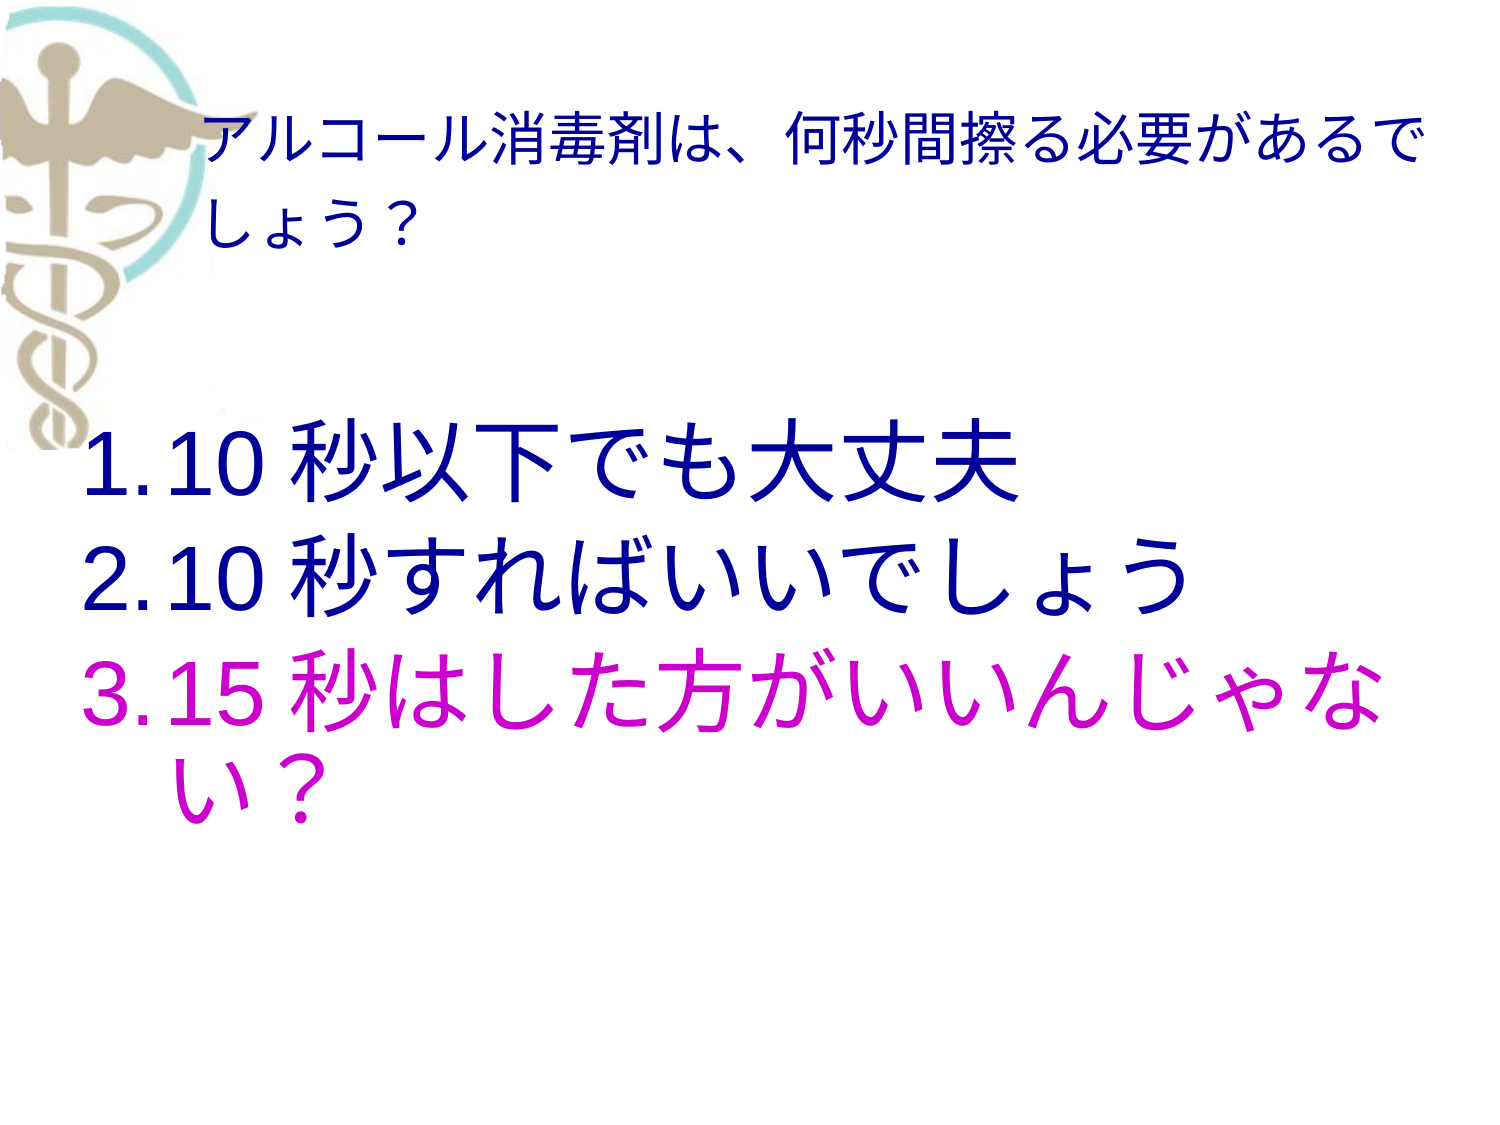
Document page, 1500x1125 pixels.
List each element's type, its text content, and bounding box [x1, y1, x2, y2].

text_box アルコール消毒剤は、何秒間擦る必要があるでしょう？ [182, 78, 1465, 296]
picture [0, 0, 263, 450]
list 10秒以下でも大丈夫 10秒すればいいでしょう 15秒はした方がいいんじゃない？ [64, 408, 1489, 1098]
